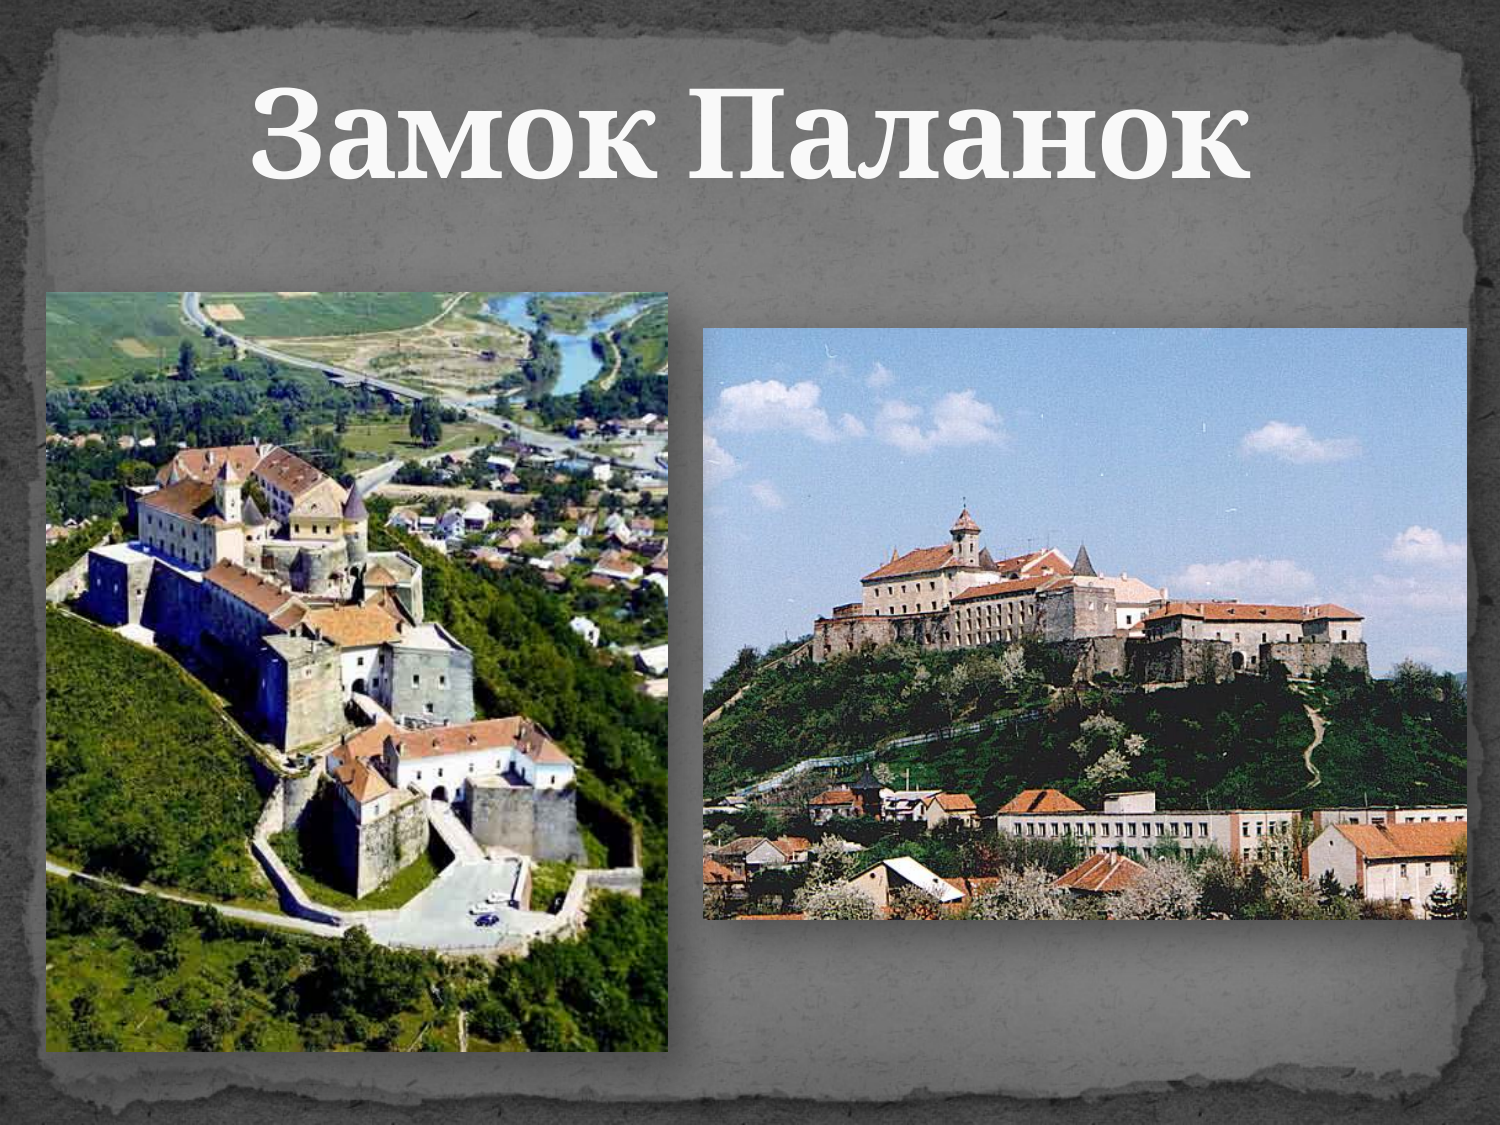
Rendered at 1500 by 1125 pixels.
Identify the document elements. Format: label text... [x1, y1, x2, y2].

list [49, 295, 668, 1052]
picture [703, 328, 1467, 920]
title Замок Паланок [0, 0, 1500, 211]
